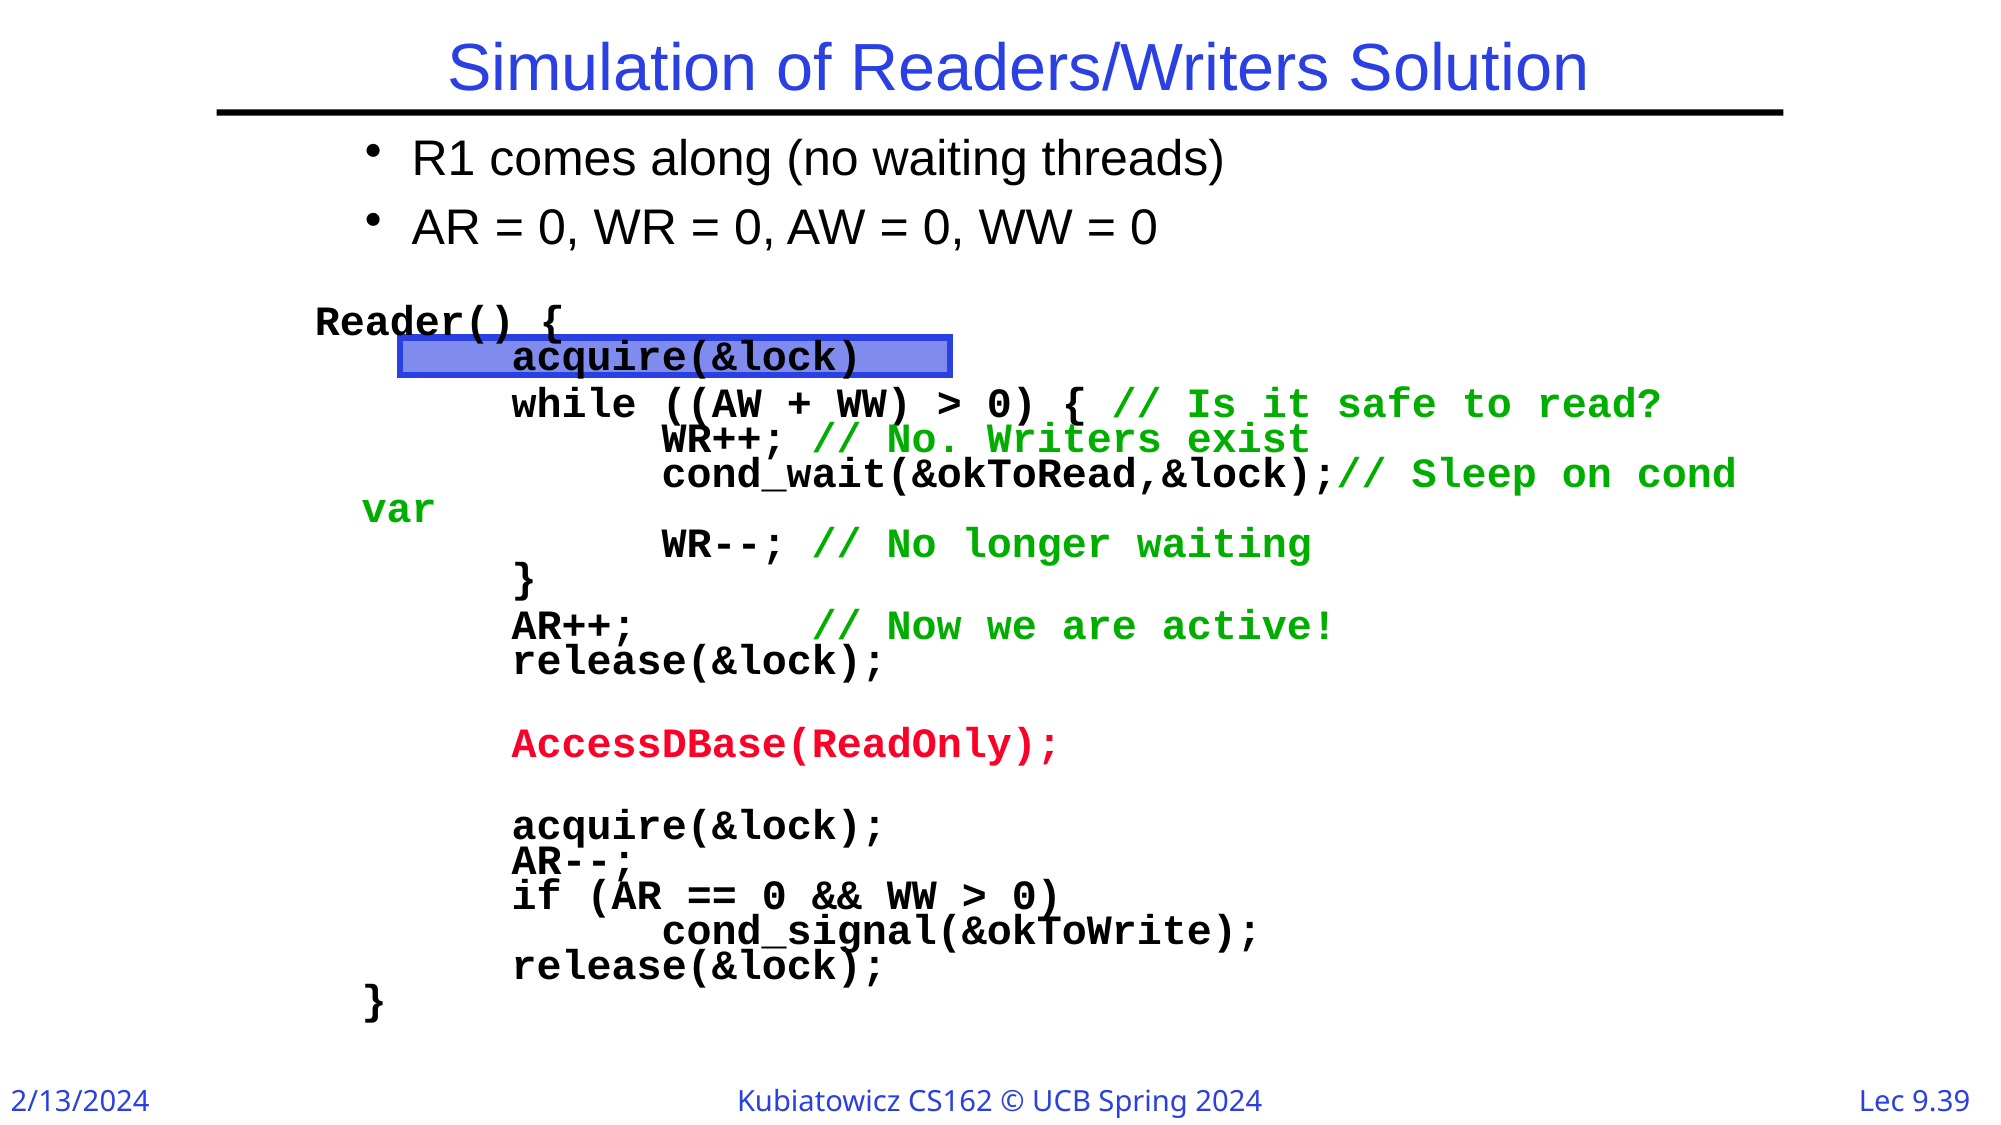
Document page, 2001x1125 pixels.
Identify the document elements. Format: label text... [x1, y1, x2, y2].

list R1 comes along (no waiting threads) AR = 0, WR = 0, AW = 0, WW = 0 [350, 125, 1650, 299]
text_box Reader() { acquire(&lock) while ((AW + WW) > 0) { // Is it safe to read? WR++; // No. Writers exist cond_wait(&okToRead,&lock);// Sleep on cond var WR--; // No longer waiting } AR++; // Now we are active! release(&lock); AccessDBase(ReadOnly); acquire(&lock); AR--; if (AR == 0 && WW > 0) cond_signal(&okToWrite); release(&lock); } [299, 299, 1788, 1013]
title Simulation of Readers/Writers Solution [337, 24, 1700, 113]
